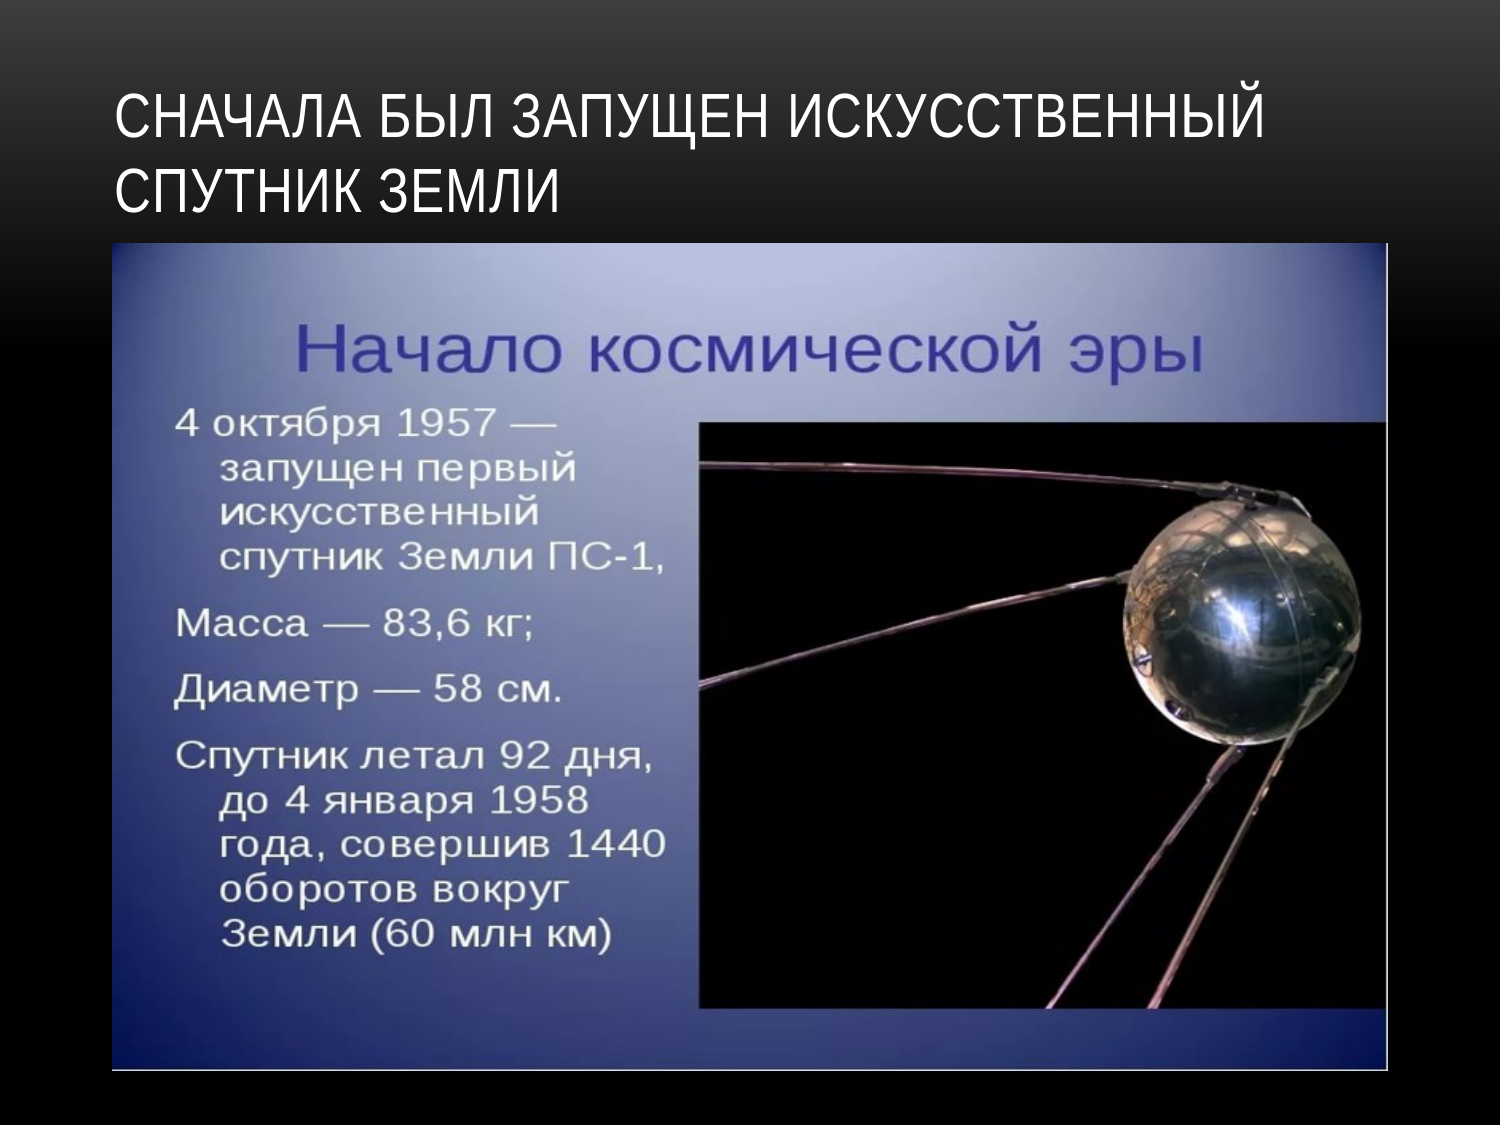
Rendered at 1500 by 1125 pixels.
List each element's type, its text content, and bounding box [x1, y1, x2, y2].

picture [0, 0, 1500, 1125]
title Сначала был запущен искусственный спутник земли [99, 45, 1400, 233]
